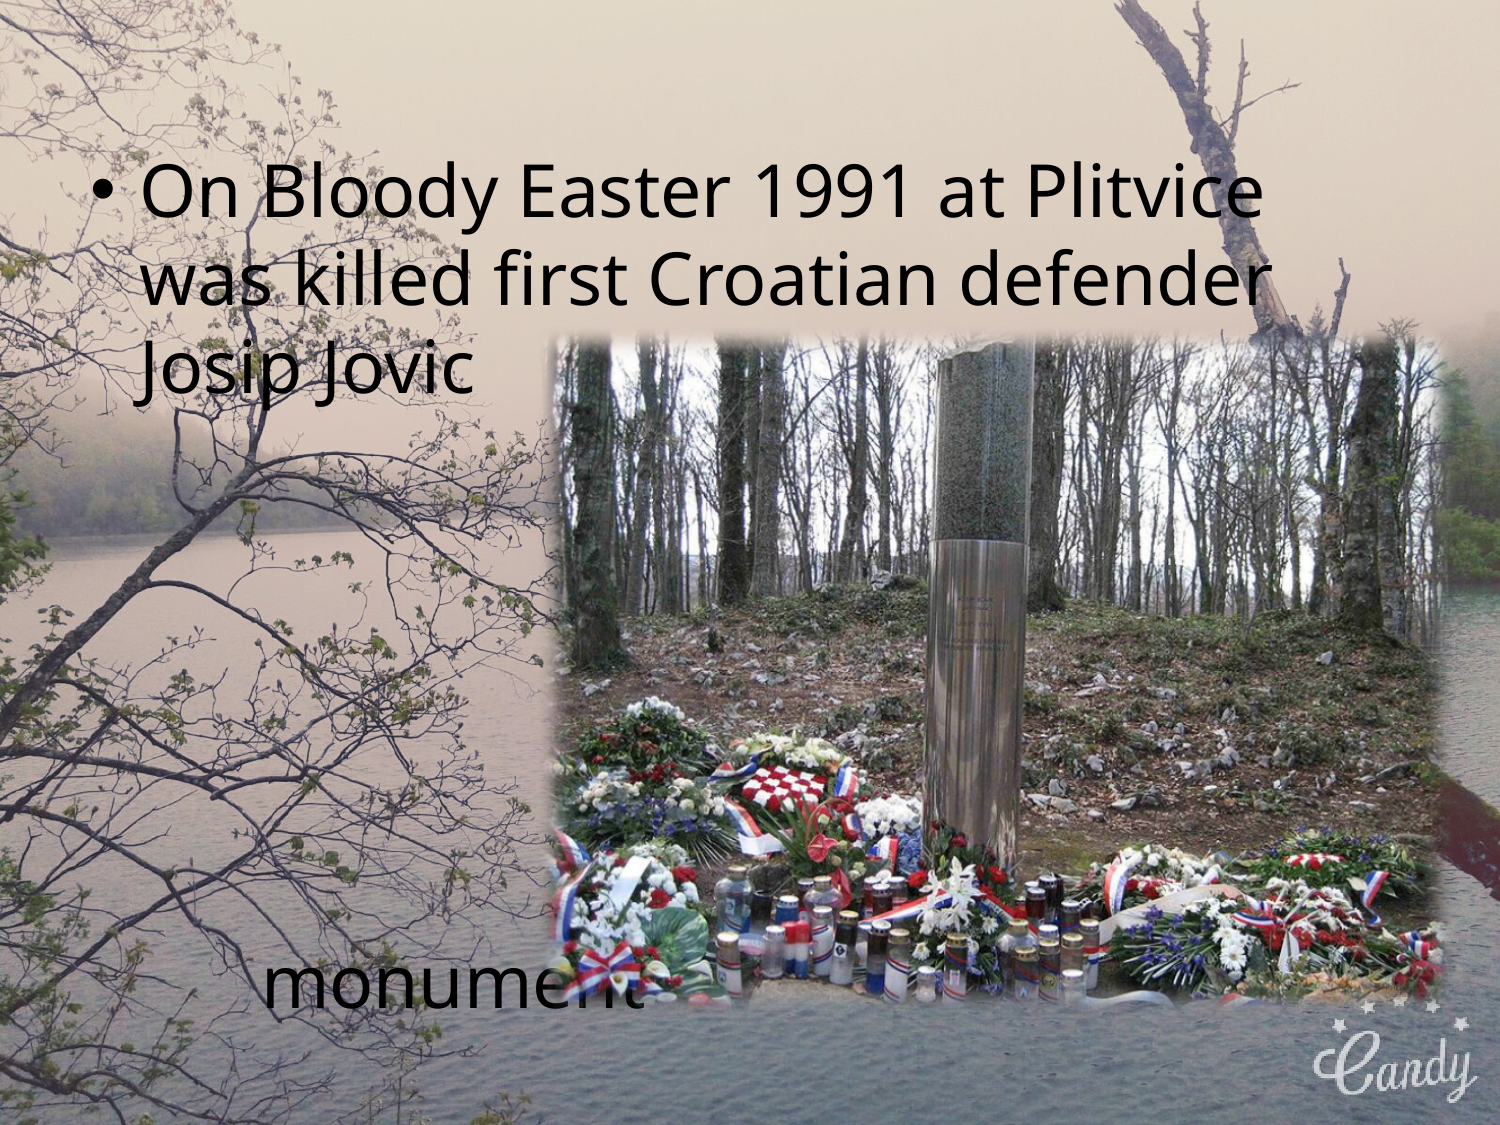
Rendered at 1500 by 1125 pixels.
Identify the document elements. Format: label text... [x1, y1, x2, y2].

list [537, 326, 1457, 1016]
picture [0, 0, 1500, 1125]
list On Bloody Easter 1991 at Plitvice was killed first Croatian defender Josip Jovic monument [75, 137, 1424, 1125]
